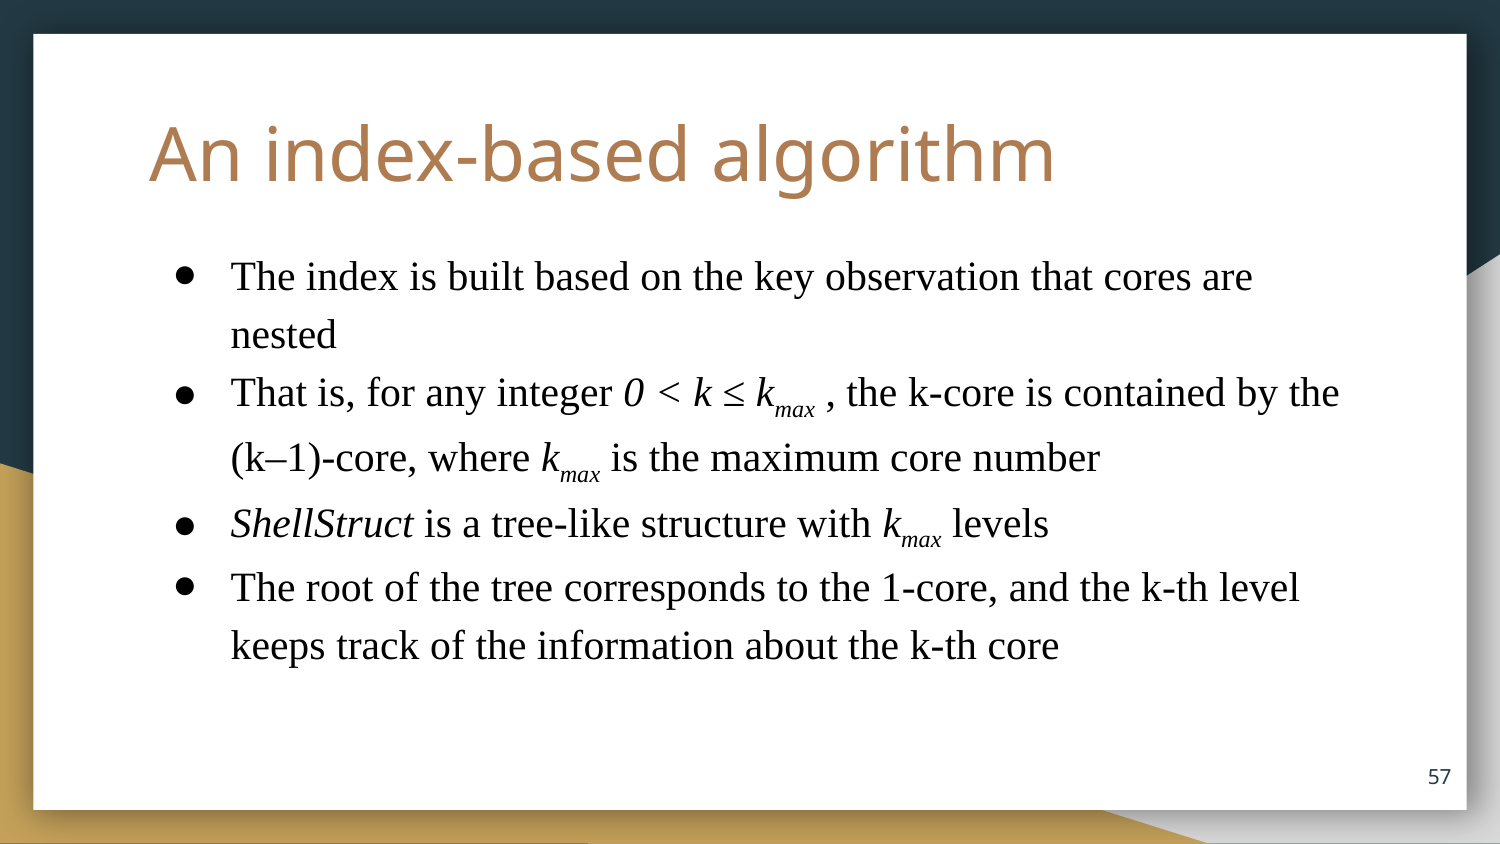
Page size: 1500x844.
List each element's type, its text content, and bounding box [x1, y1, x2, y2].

slide_number 57 [1376, 745, 1467, 810]
list The index is built based on the key observation that cores are nested That is, for any integer 0 < k ≤ kmax , the k-core is contained by the (k–1)-core, where kmax is the maximum core number ShellStruct is a tree-like structure with kmax levels The root of the tree corresponds to the 1-core, and the k-th level keeps track of the information about the k-th core [140, 226, 1385, 706]
title An index-based algorithm [134, 91, 1391, 216]
